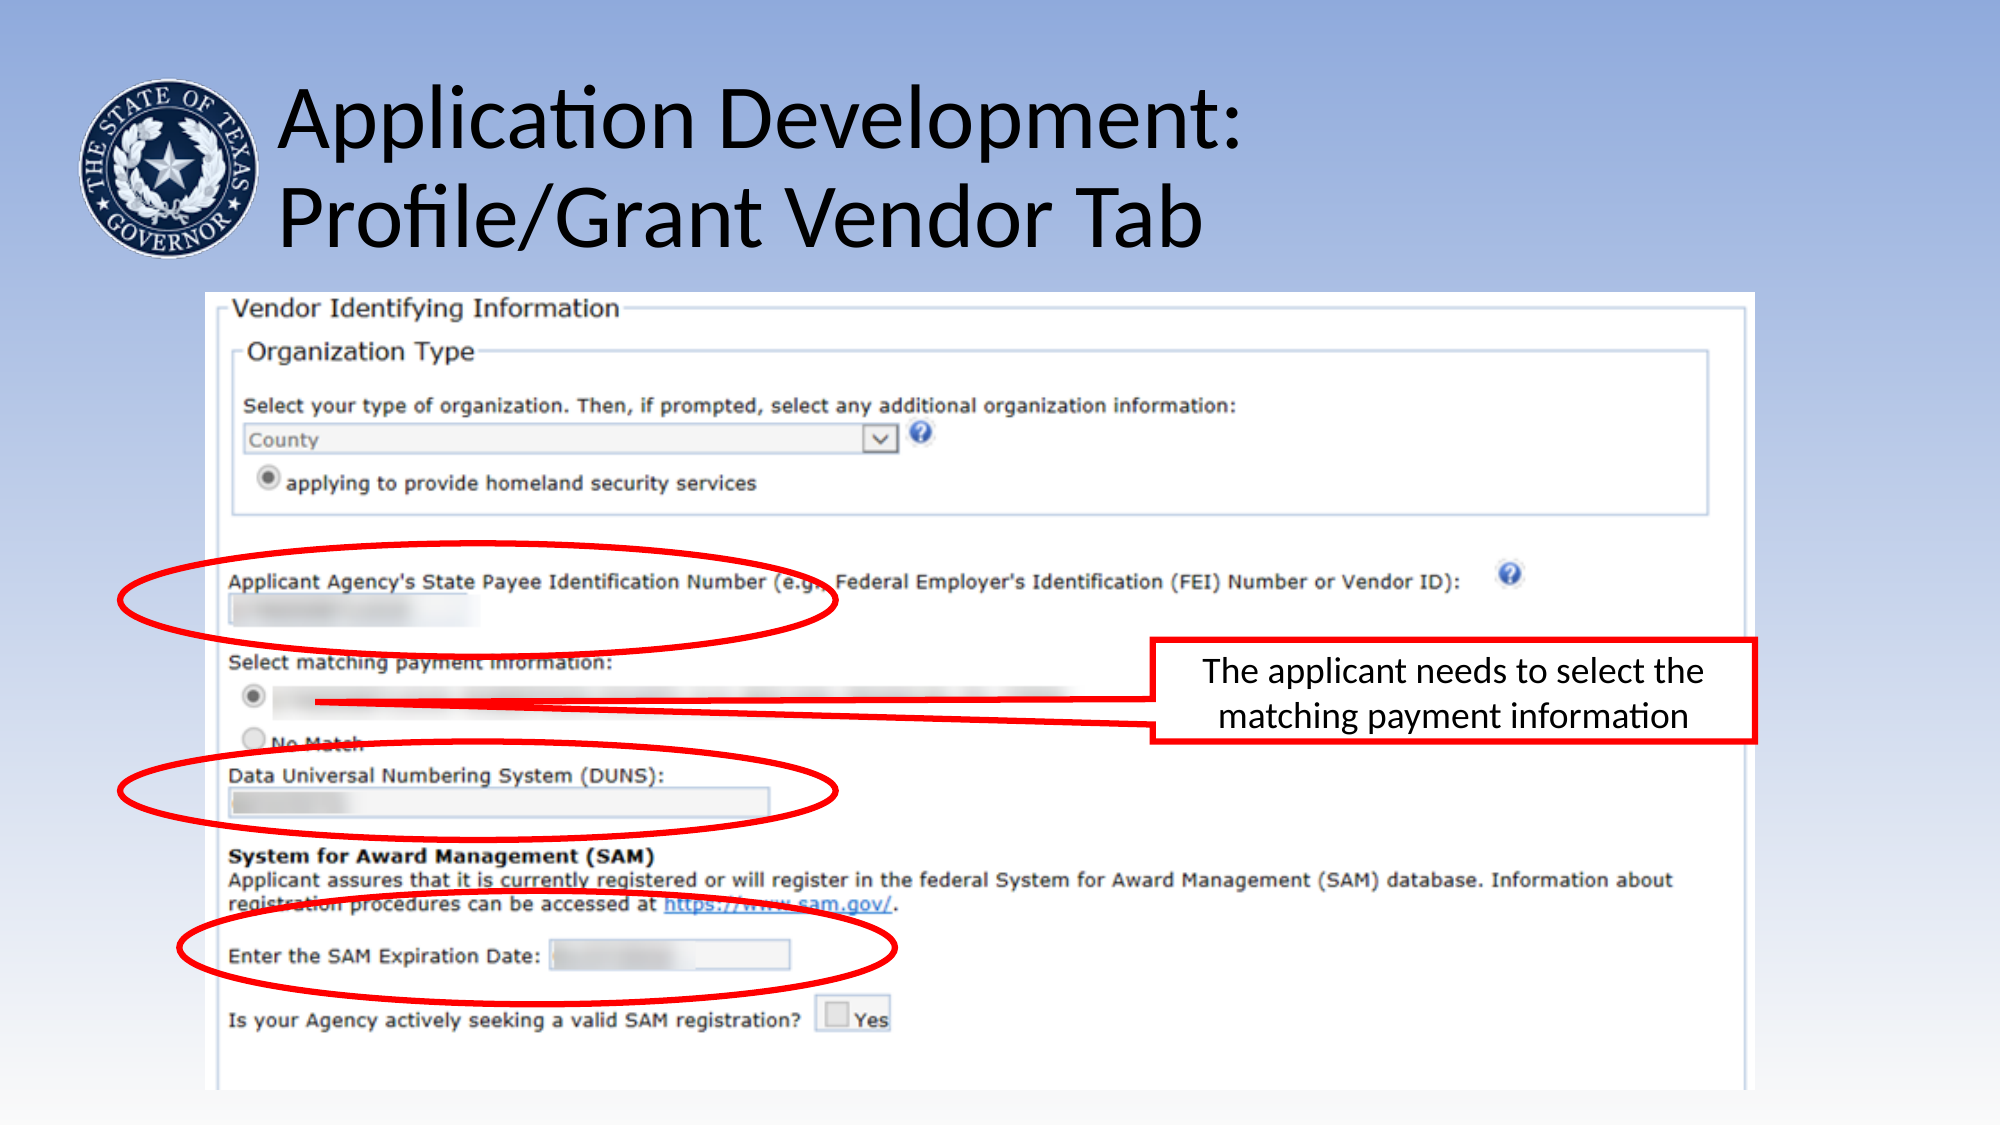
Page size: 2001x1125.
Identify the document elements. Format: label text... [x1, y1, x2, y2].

text_box [118, 562, 205, 638]
picture [205, 292, 1755, 1090]
picture [75, 75, 262, 263]
title Application Development: Profile/Grant Vendor Tab [262, 59, 1693, 278]
text_box [118, 757, 205, 824]
text_box [178, 925, 205, 970]
